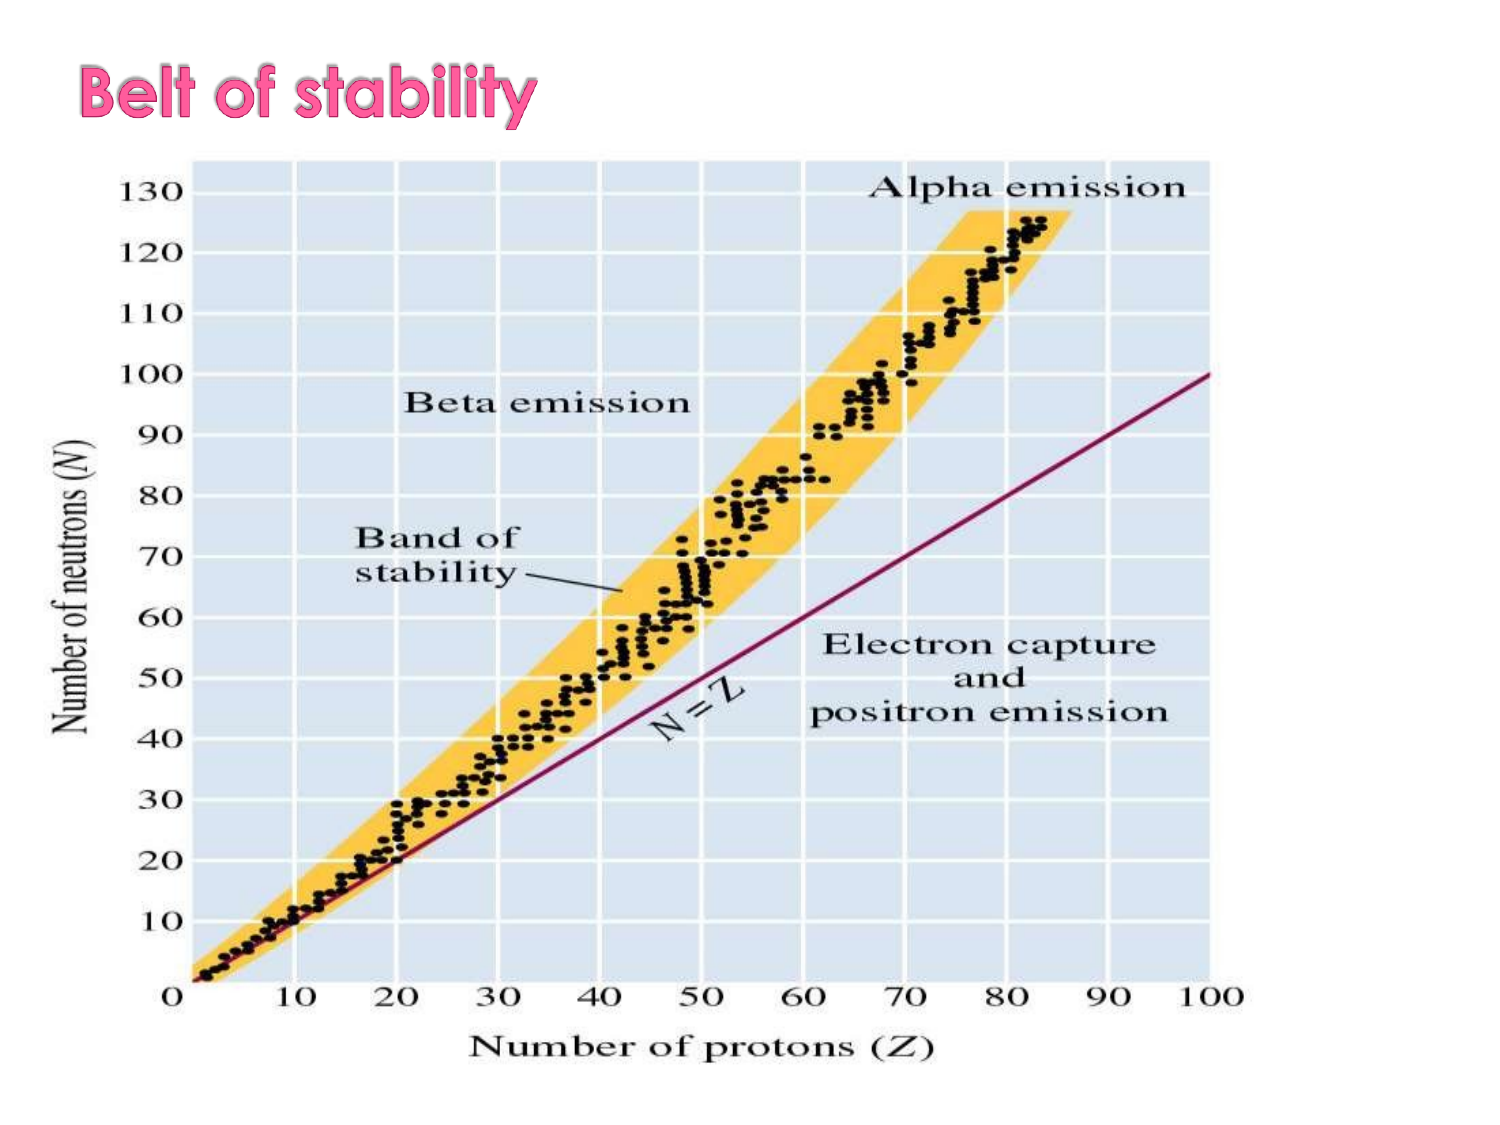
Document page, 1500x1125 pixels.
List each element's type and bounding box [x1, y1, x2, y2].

text_box [0, 0, 1500, 1125]
